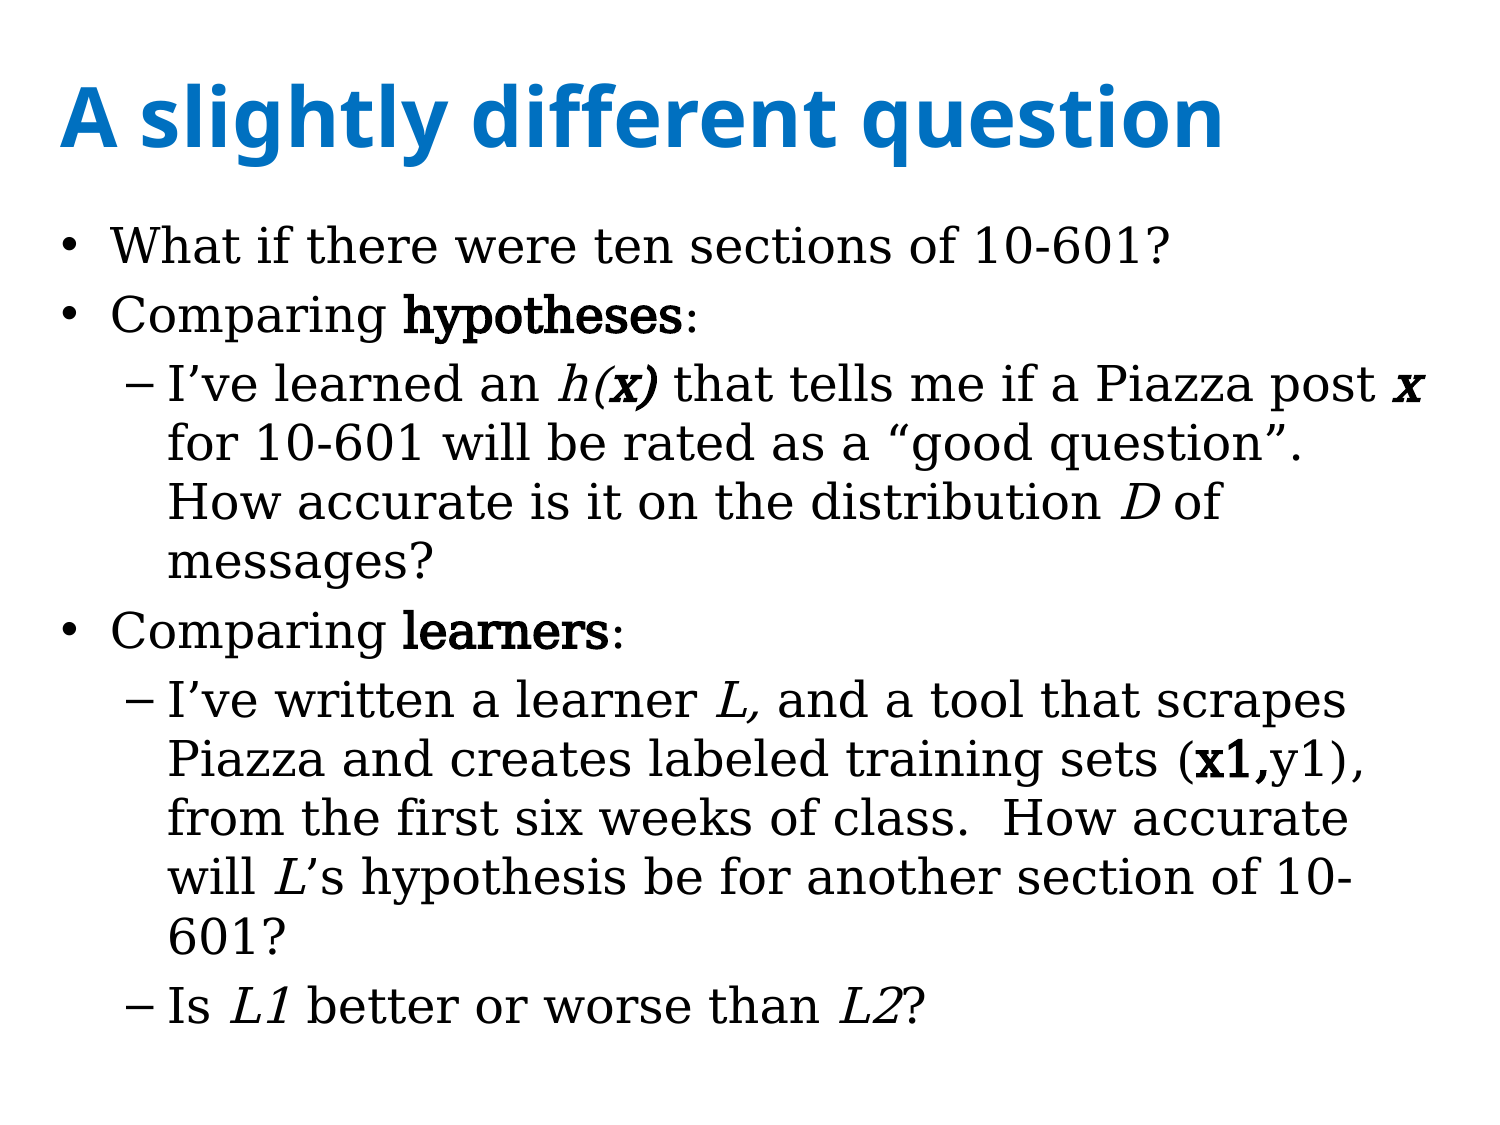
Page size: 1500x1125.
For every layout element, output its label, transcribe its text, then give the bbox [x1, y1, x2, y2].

title A slightly different question [45, 47, 1465, 180]
list What if there were ten sections of 10-601? Comparing hypotheses: I’ve learned an h(x) that tells me if a Piazza post x for 10-601 will be rated as a “good question”. How accurate is it on the distribution D of messages? Comparing learners: I’ve written a learner L, and a tool that scrapes Piazza and creates labeled training sets (x1,y1), from the first six weeks of class. How accurate will L’s hypothesis be for another section of 10-601? Is L1 better or worse than L2? [45, 206, 1465, 1043]
